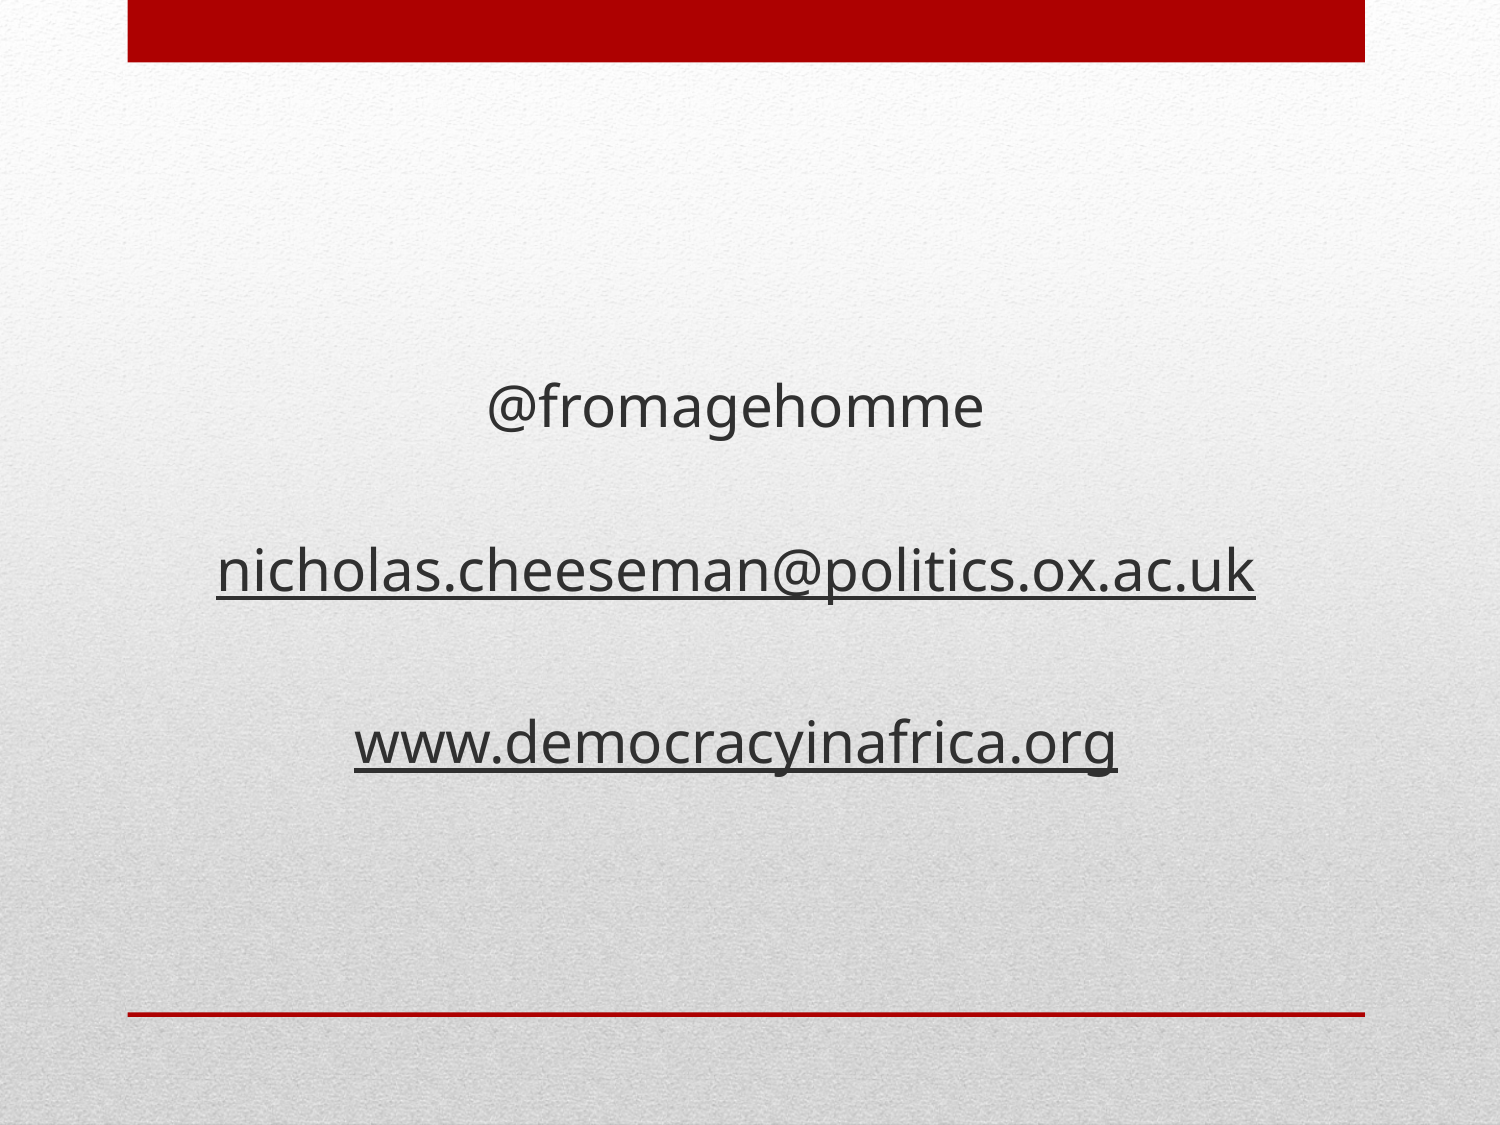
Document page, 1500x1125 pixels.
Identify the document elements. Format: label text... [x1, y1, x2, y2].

list @fromagehomme nicholas.cheeseman@politics.ox.ac.uk www.democracyinafrica.org [125, 217, 1363, 1007]
